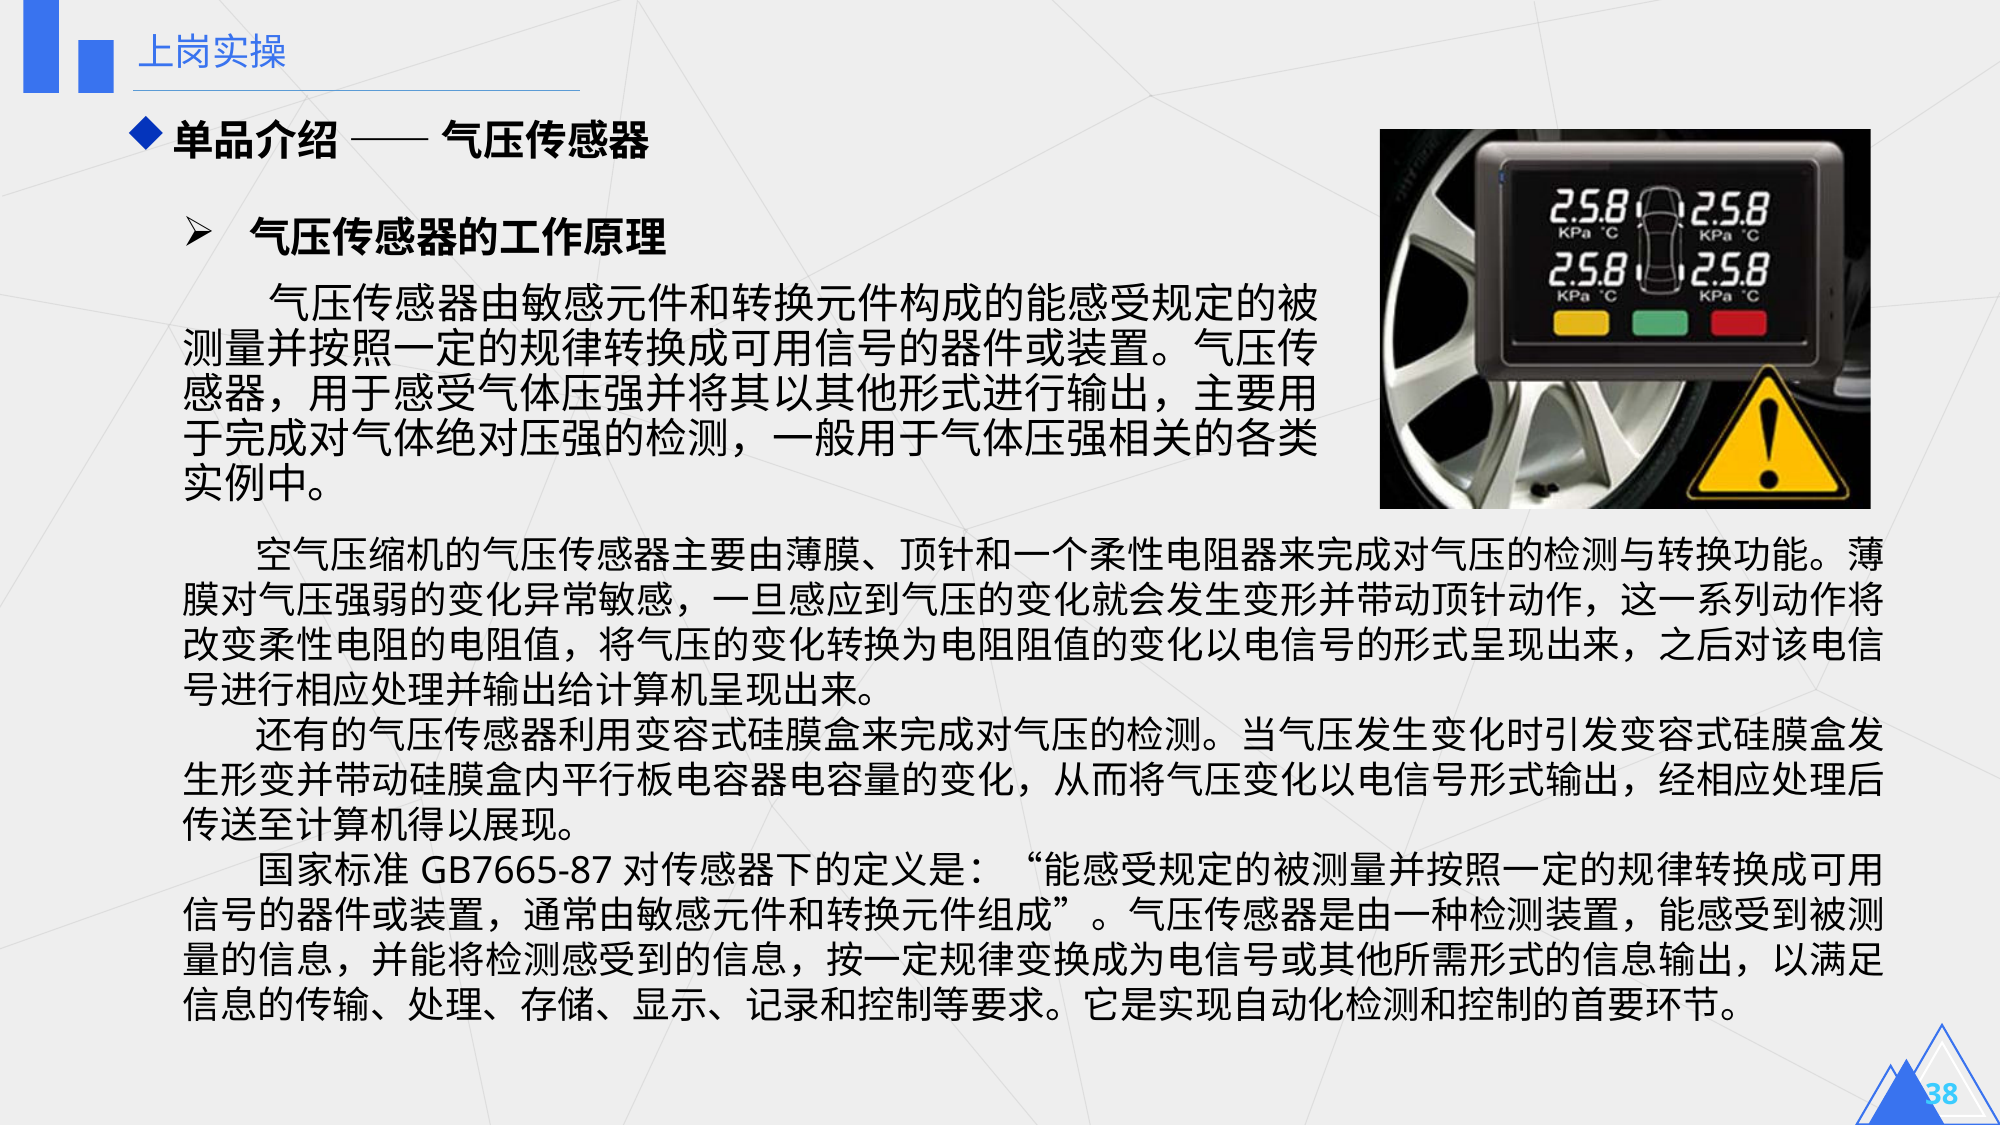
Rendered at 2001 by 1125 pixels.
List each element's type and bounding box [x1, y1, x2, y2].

picture [1379, 129, 1871, 509]
text_box [23, 0, 114, 93]
text_box [1856, 1024, 2000, 1125]
text_box [0, 0, 2000, 1125]
